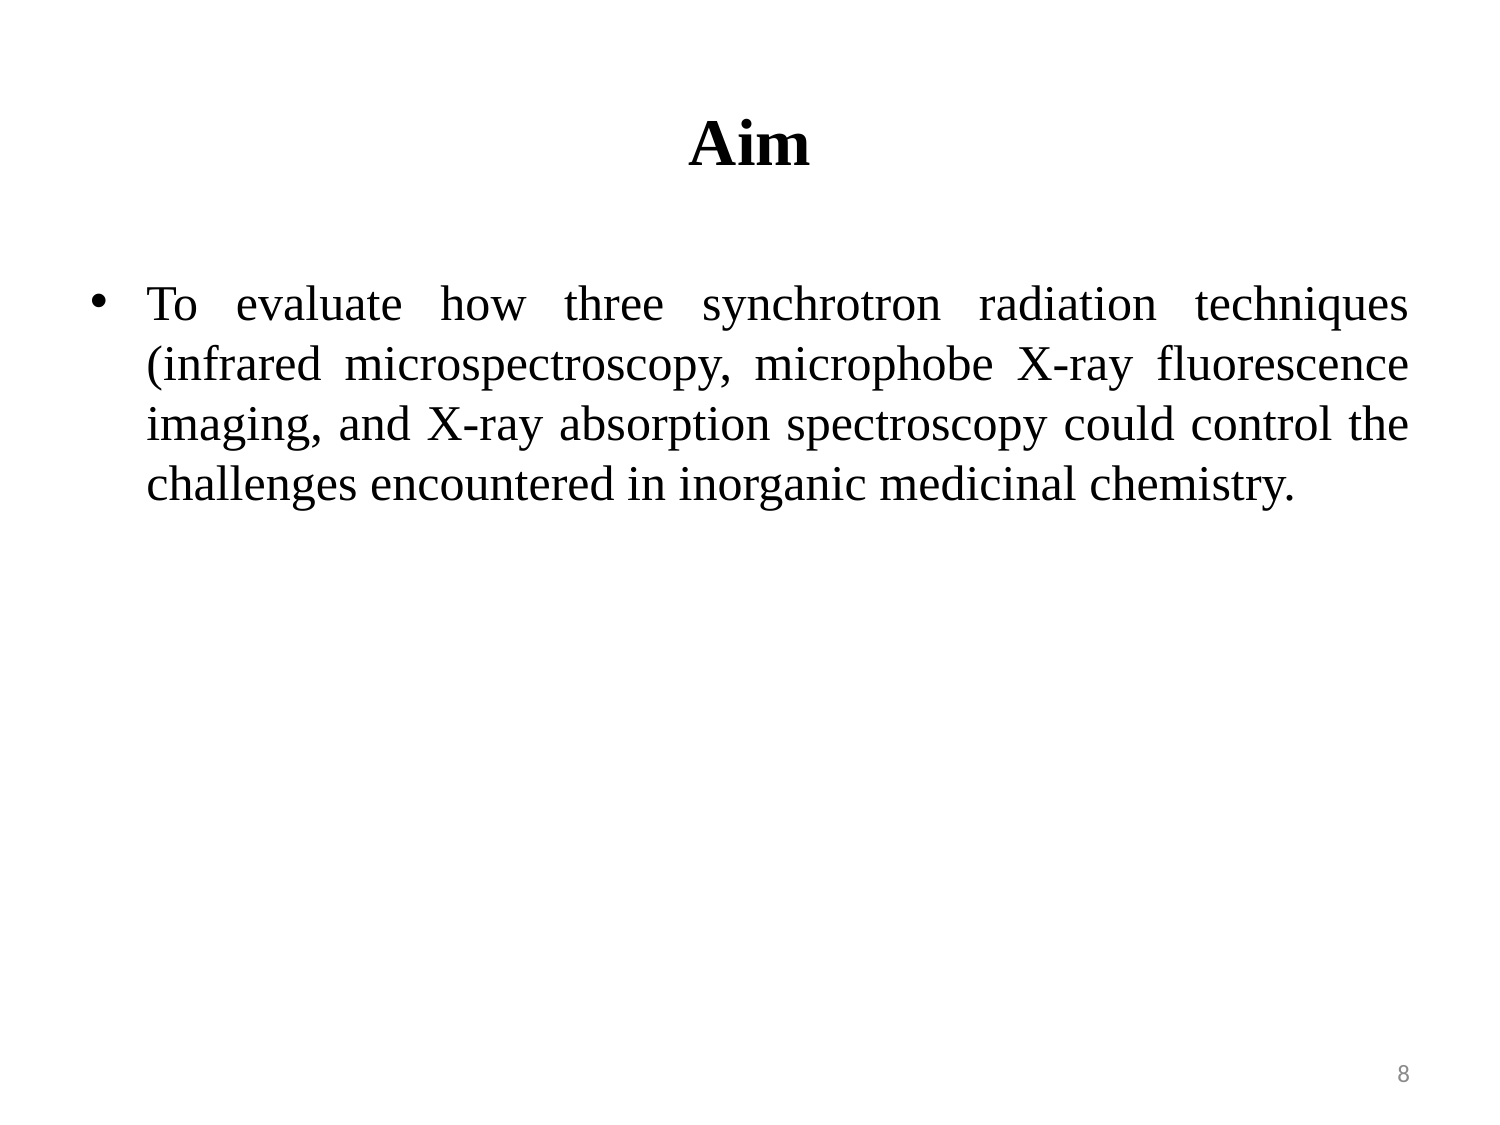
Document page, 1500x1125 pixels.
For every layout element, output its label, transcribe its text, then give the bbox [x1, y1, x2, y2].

list To evaluate how three synchrotron radiation techniques (infrared microspectroscopy, microphobe X-ray fluorescence imaging, and X-ray absorption spectroscopy could control the challenges encountered in inorganic medicinal chemistry. [75, 262, 1425, 1005]
slide_number 8 [1074, 1042, 1425, 1103]
title Aim [75, 45, 1425, 233]
